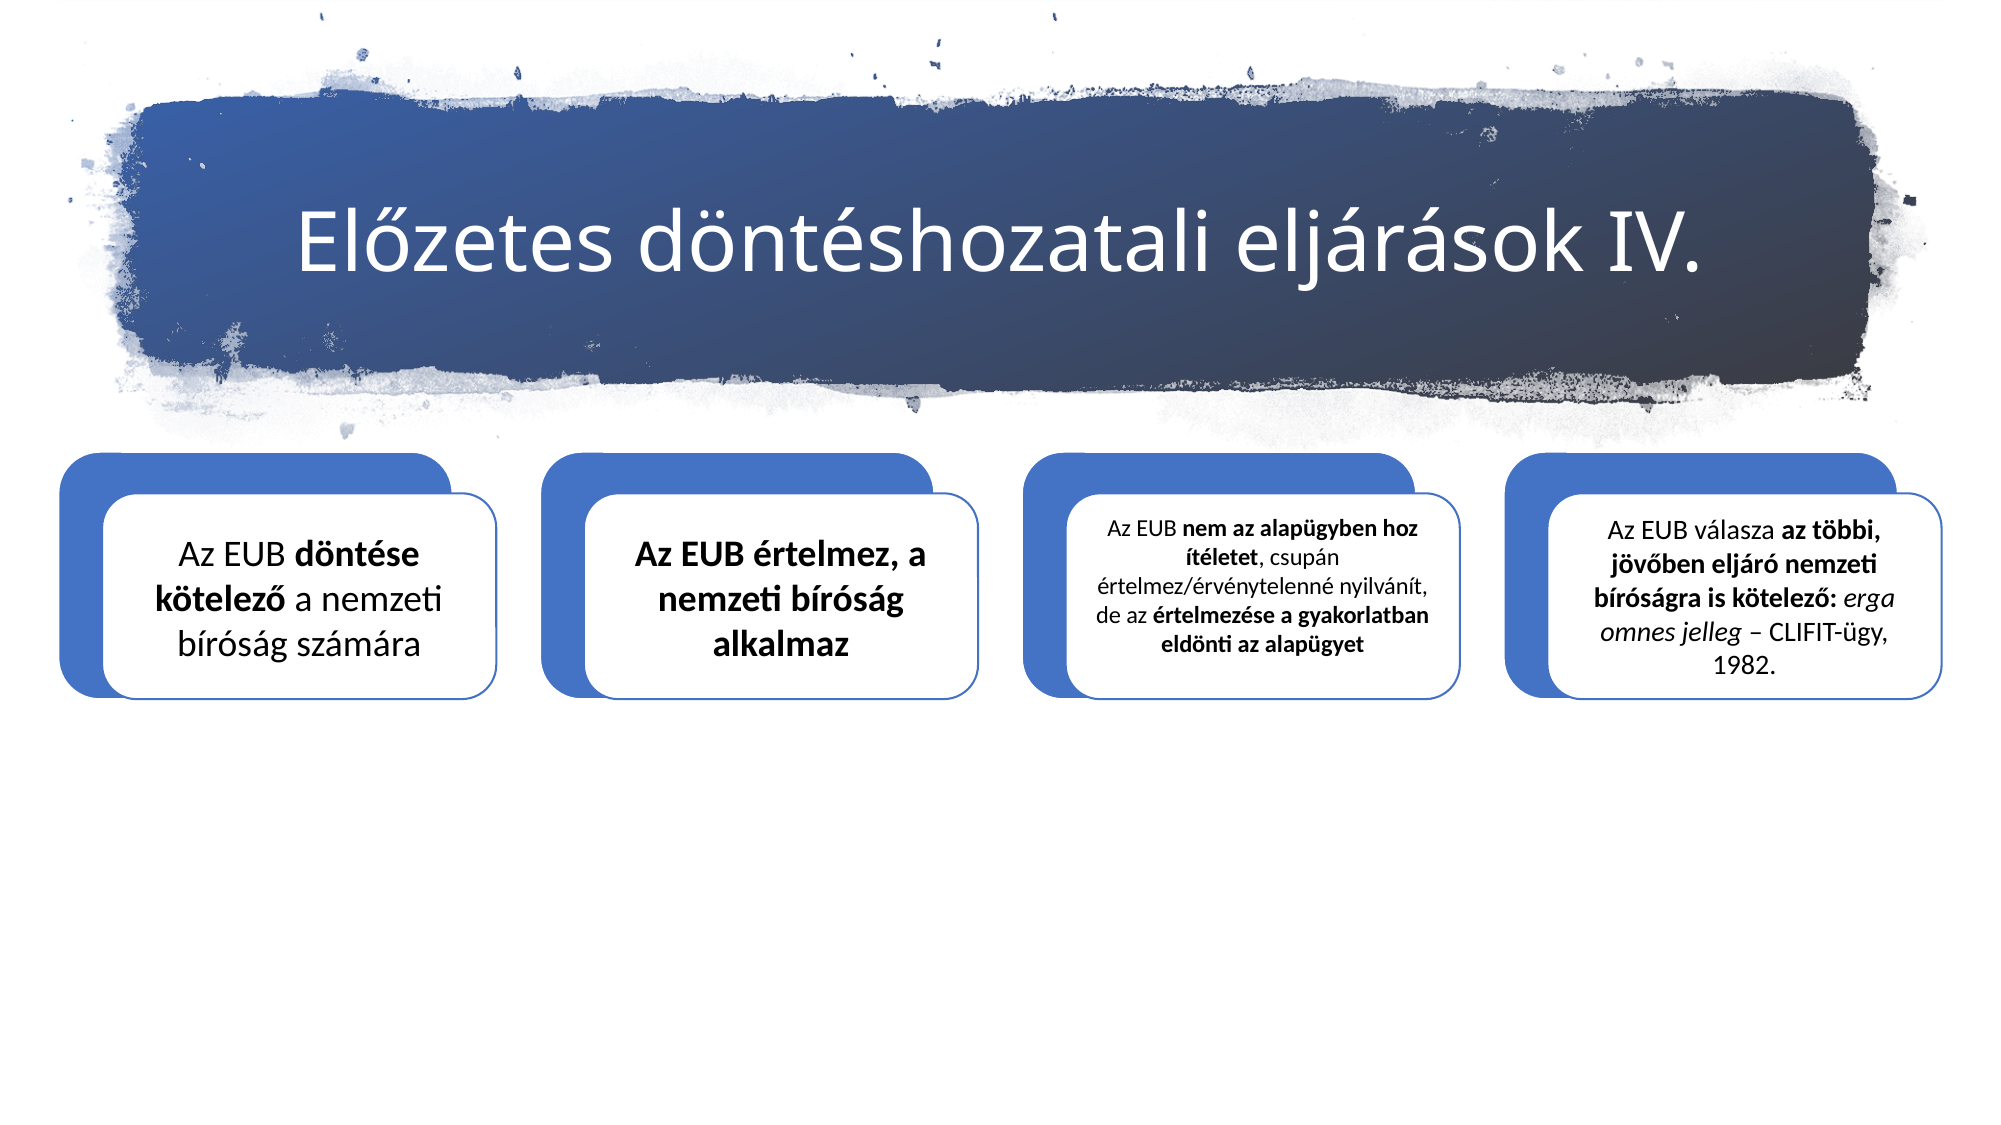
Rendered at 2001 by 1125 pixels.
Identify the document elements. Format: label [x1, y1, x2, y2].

picture [0, 0, 2000, 1125]
list [58, 451, 1942, 1021]
